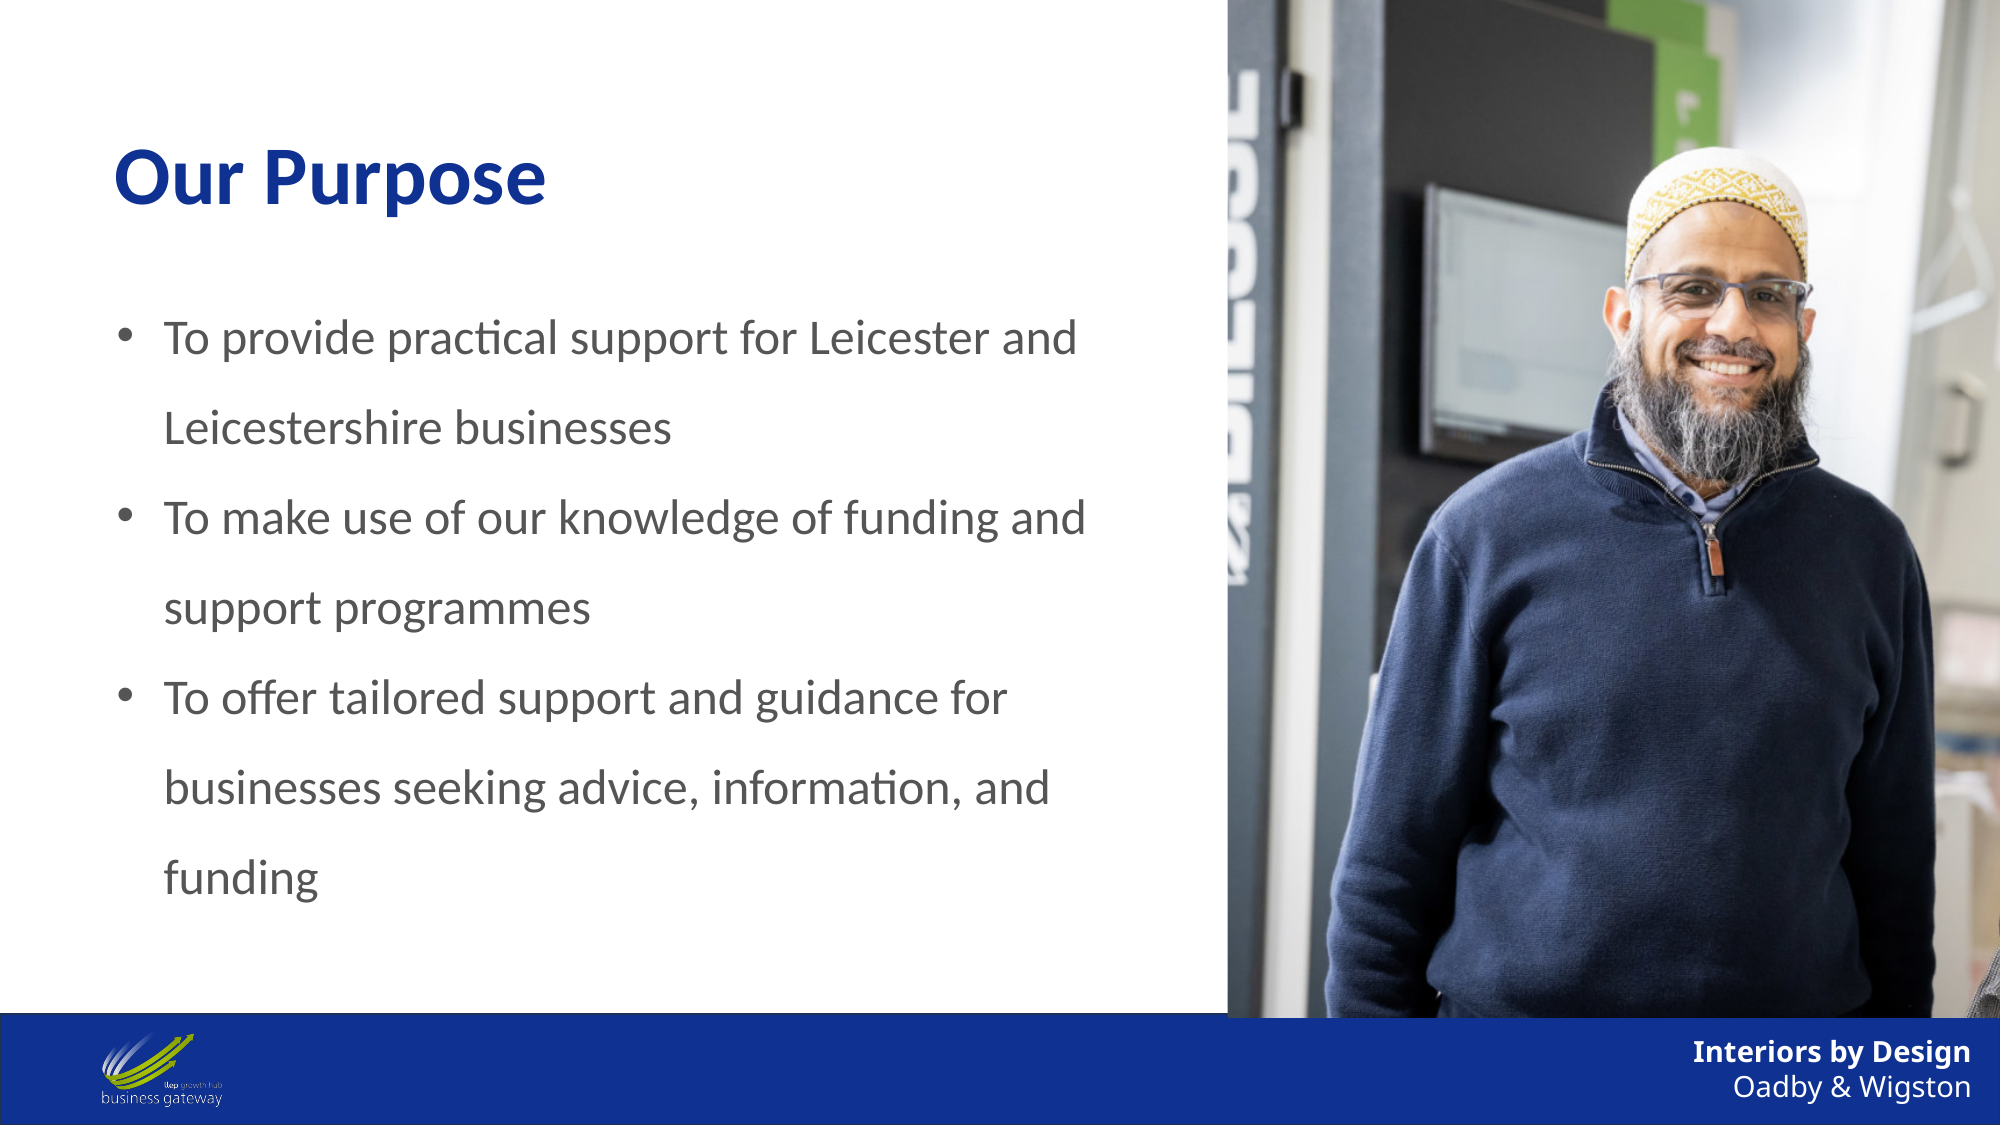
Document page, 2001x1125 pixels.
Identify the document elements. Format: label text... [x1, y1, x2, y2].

picture [101, 1030, 222, 1107]
text_box Our Purpose [99, 113, 1093, 229]
picture [1227, 0, 2000, 1018]
text_box [0, 1013, 2000, 1125]
text_box To provide practical support for Leicester and Leicestershire businesses To make use of our knowledge of funding and support programmes To offer tailored support and guidance for businesses seeking advice, information, and funding [101, 267, 1194, 913]
text_box Interiors by Design Oadby & Wigston [974, 1025, 1987, 1111]
